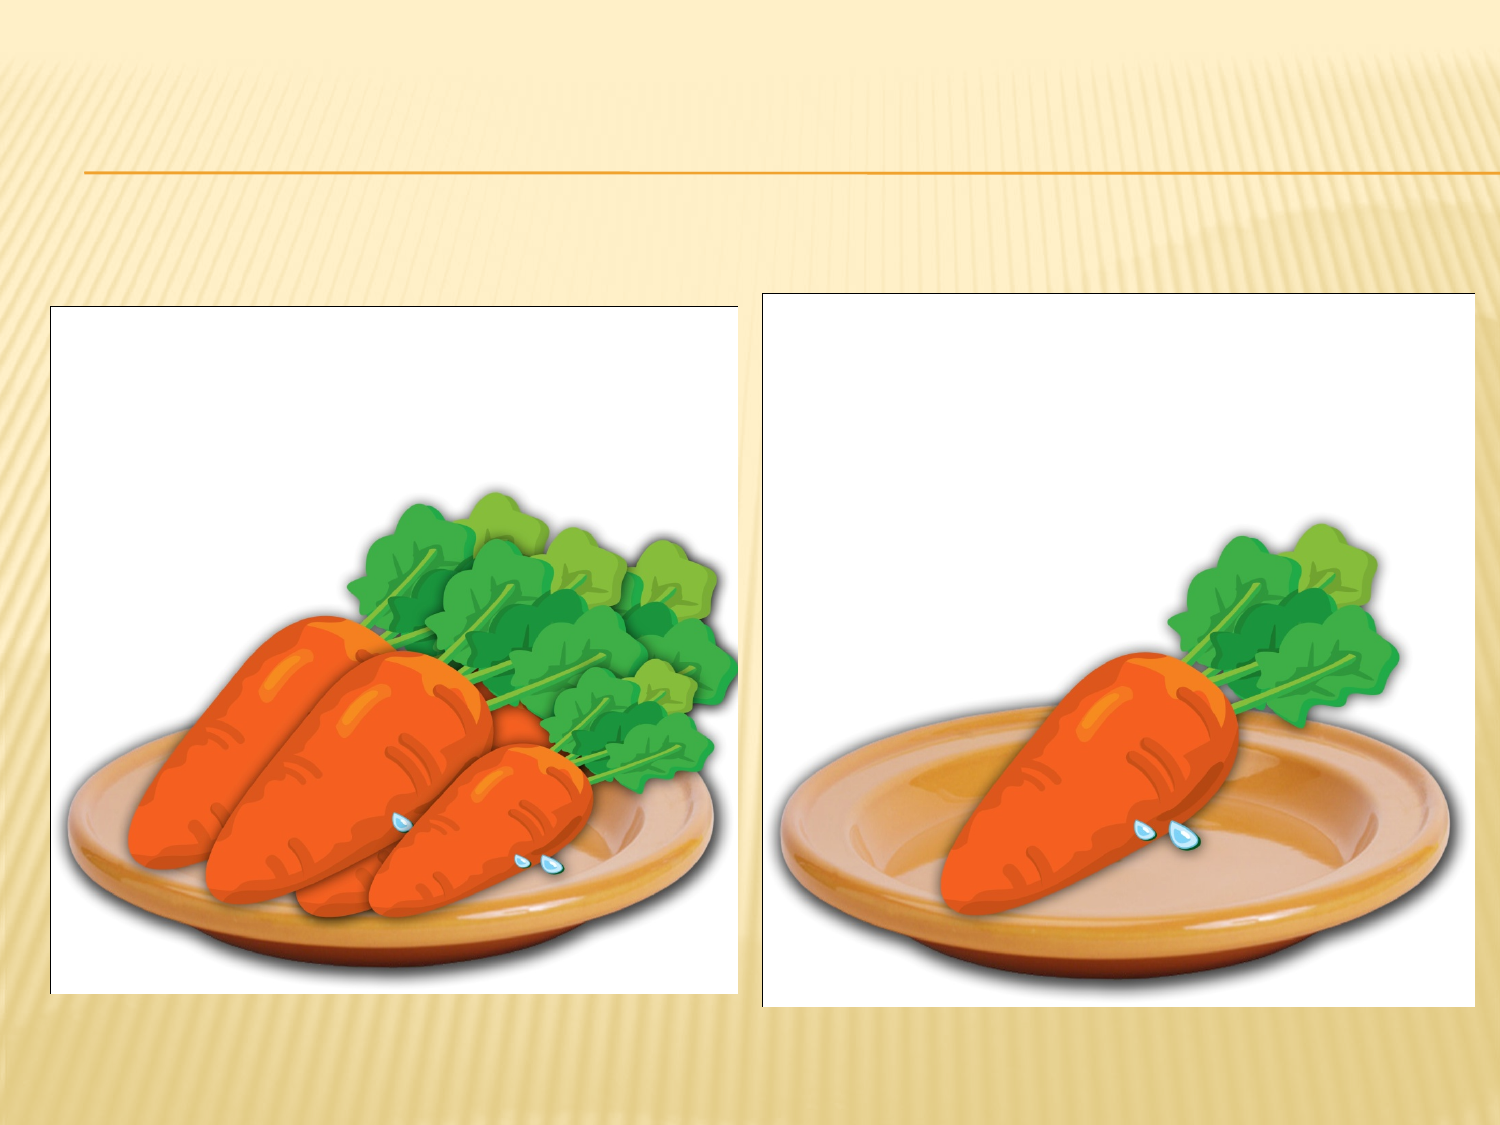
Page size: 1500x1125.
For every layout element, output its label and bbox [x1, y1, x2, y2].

list [762, 293, 1476, 1007]
list [49, 305, 738, 994]
